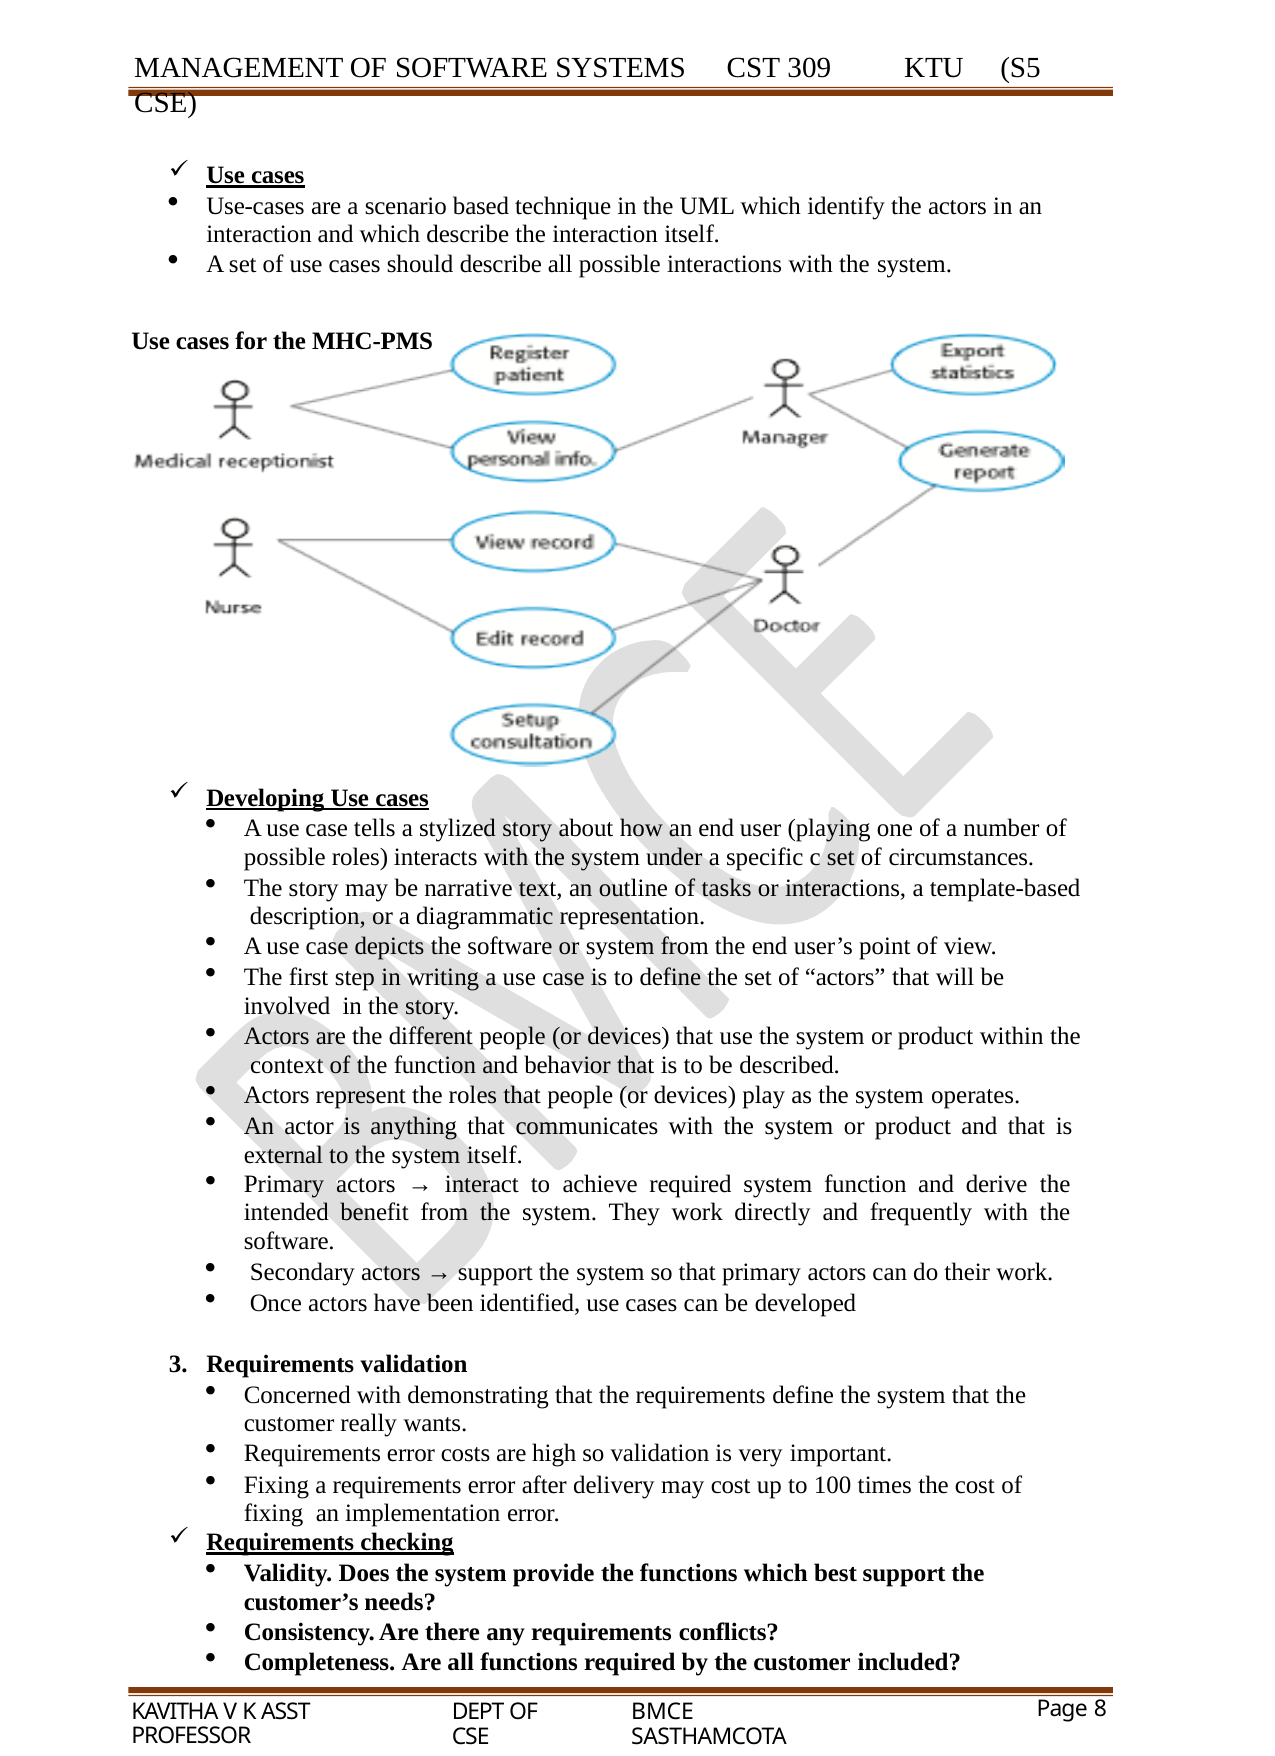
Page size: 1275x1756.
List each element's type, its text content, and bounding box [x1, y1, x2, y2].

text_box KAVITHA V K ASST PROFESSOR [129, 1700, 429, 1749]
footer BMCE SASTHAMCOTA [629, 1700, 837, 1756]
text_box [128, 1687, 1113, 1697]
text_box [131, 333, 1065, 767]
slide_number DEPT OF CSE [449, 1700, 572, 1756]
text_box MANAGEMENT OF SOFTWARE SYSTEMS CST 309 KTU (S5 CSE) Use cases Use-cases are a scenario based technique in the UML which identify the actors in an interaction and which describe the interaction itself. A set of use cases should describe all possible interactions with the system. Use cases for the MHC-PMS [129, 46, 1109, 355]
text_box [1109, 86, 1113, 96]
text_box Developing Use cases A use case tells a stylized story about how an end user (playing one of a number of possible roles) interacts with the system under a specific c set of circumstances. The story may be narrative text, an outline of tasks or interactions, a template-based description, or a diagrammatic representation. A use case depicts the software or system from the end user’s point of view. The first step in writing a use case is to define the set of “actors” that will be involved in the story. Actors are the different people (or devices) that use the system or product within the context of the function and behavior that is to be described. Actors represent the roles that people (or devices) play as the system operates. An actor is anything that communicates with the system or product and that is external to the system itself. Primary actors → interact to achieve required system function and derive the intended benefit from the system. They work directly and frequently with the software. Secondary actors → support the system so that primary actors can do their work. Once actors have been identified, use cases can be developed Requirements validation Concerned with demonstrating that the requirements define the system that the customer really wants. Requirements error costs are high so validation is very important. Fixing a requirements error after delivery may cost up to 100 times the cost of fixing an implementation error. Requirements checking Validity. Does the system provide the functions which best support the customer’s needs? Consistency. Are there any requirements conflicts? Completeness. Are all functions required by the customer included? [166, 778, 1084, 1676]
slide_number Page 8 [1034, 1700, 1117, 1756]
